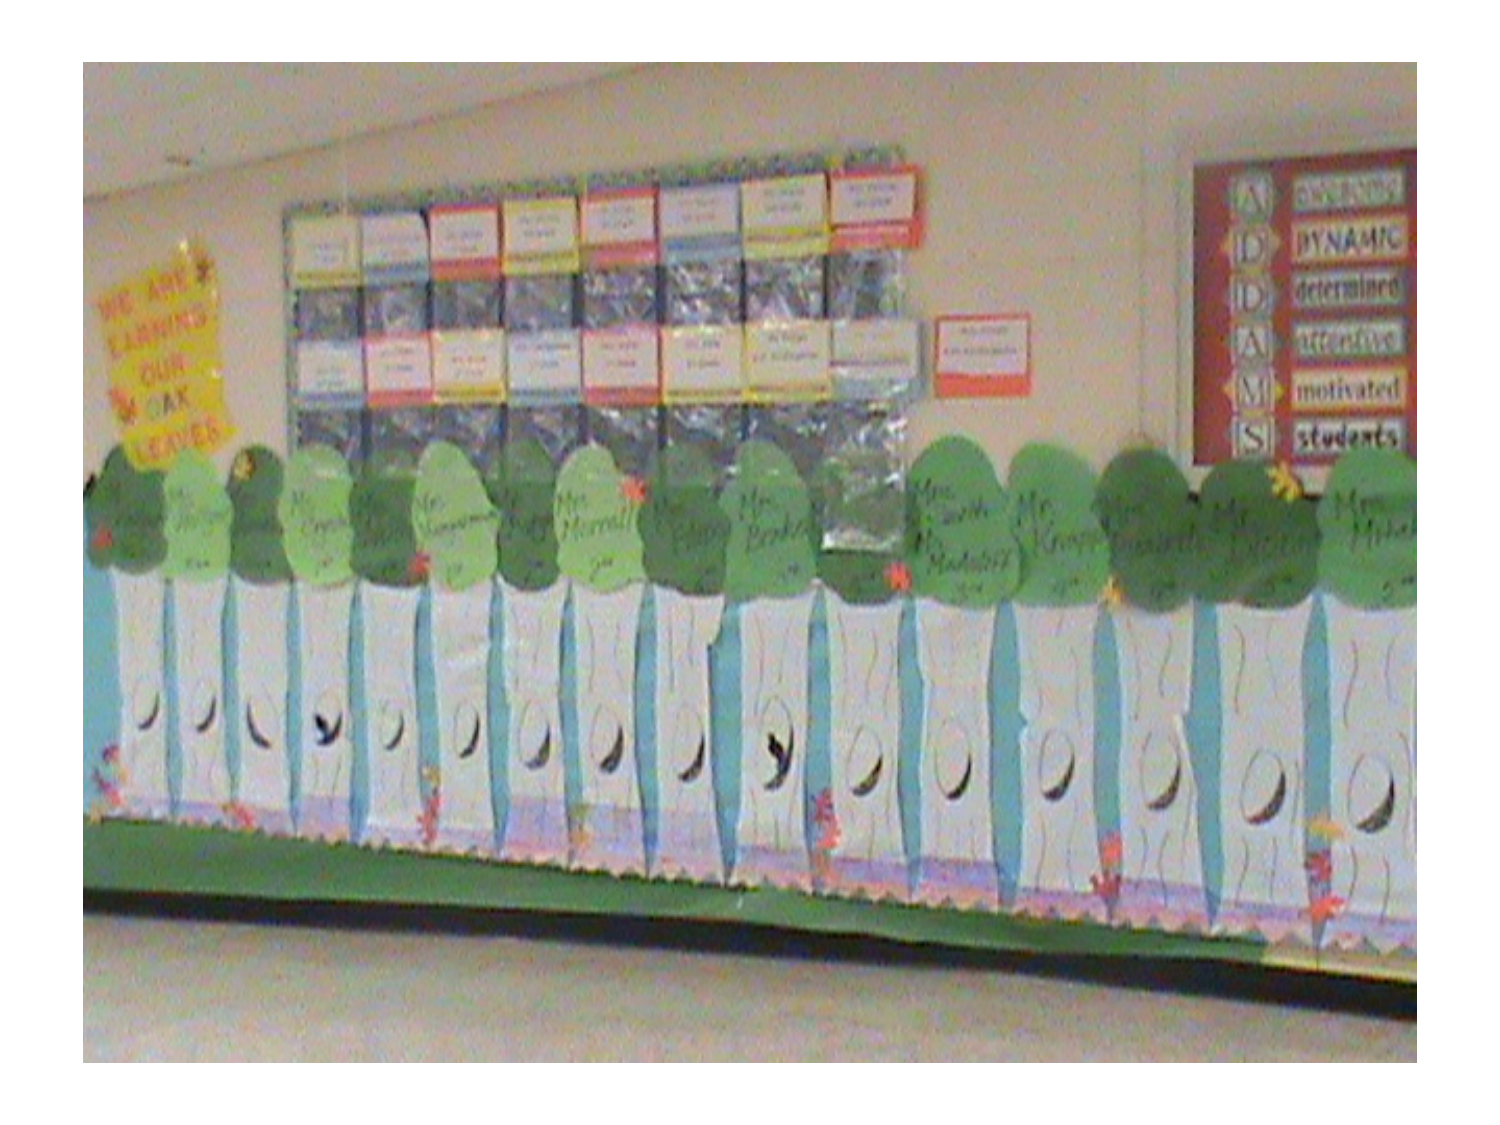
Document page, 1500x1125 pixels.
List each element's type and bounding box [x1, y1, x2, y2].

picture [83, 62, 1417, 1063]
